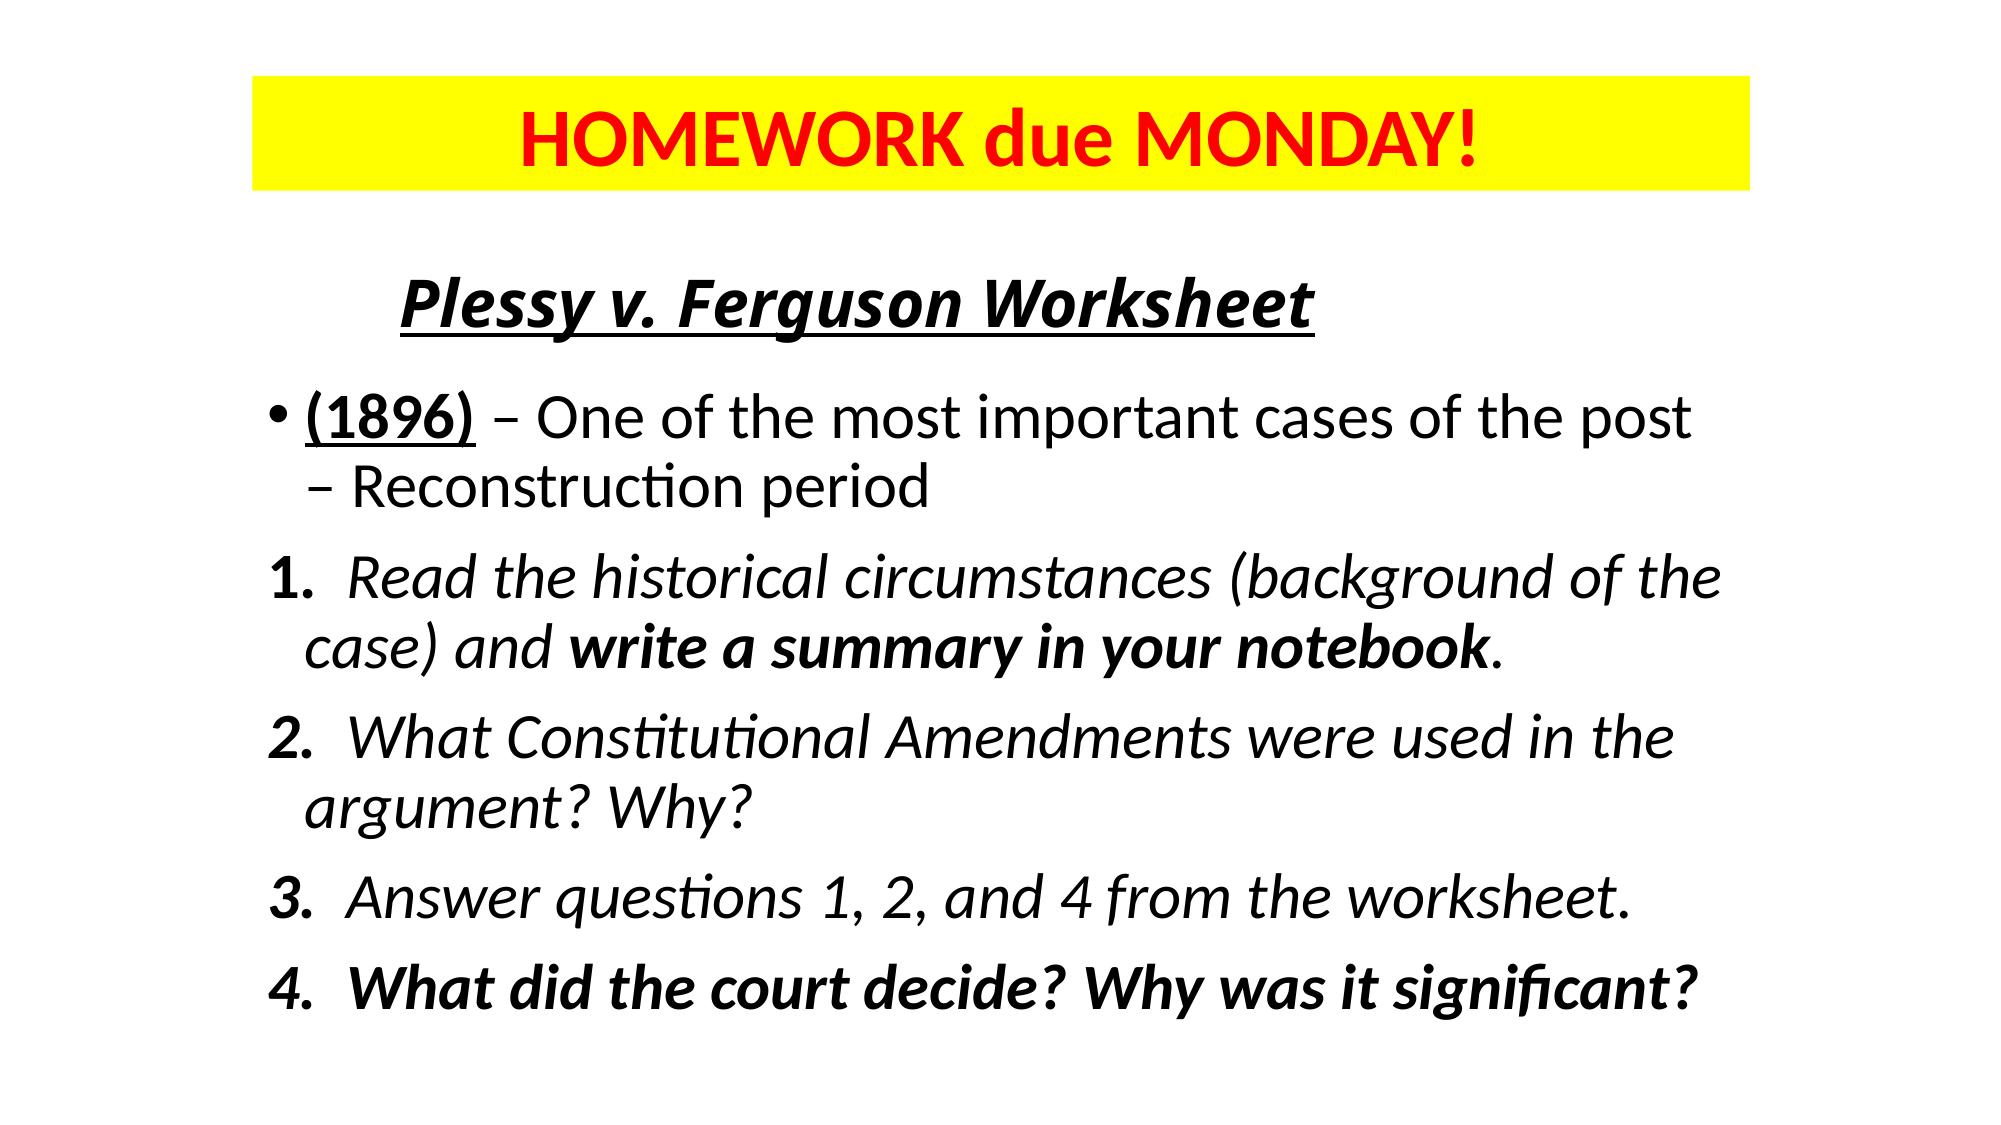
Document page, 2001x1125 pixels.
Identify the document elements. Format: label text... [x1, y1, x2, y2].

text_box HOMEWORK due MONDAY! [252, 75, 1750, 191]
title Plessy v. Ferguson Worksheet [384, 262, 1635, 350]
list (1896) – One of the most important cases of the post – Reconstruction period 1. Read the historical circumstances (background of the case) and write a summary in your notebook. 2. What Constitutional Amendments were used in the argument? Why? 3. Answer questions 1, 2, and 4 from the worksheet. 4. What did the court decide? Why was it significant? [252, 375, 1753, 1100]
